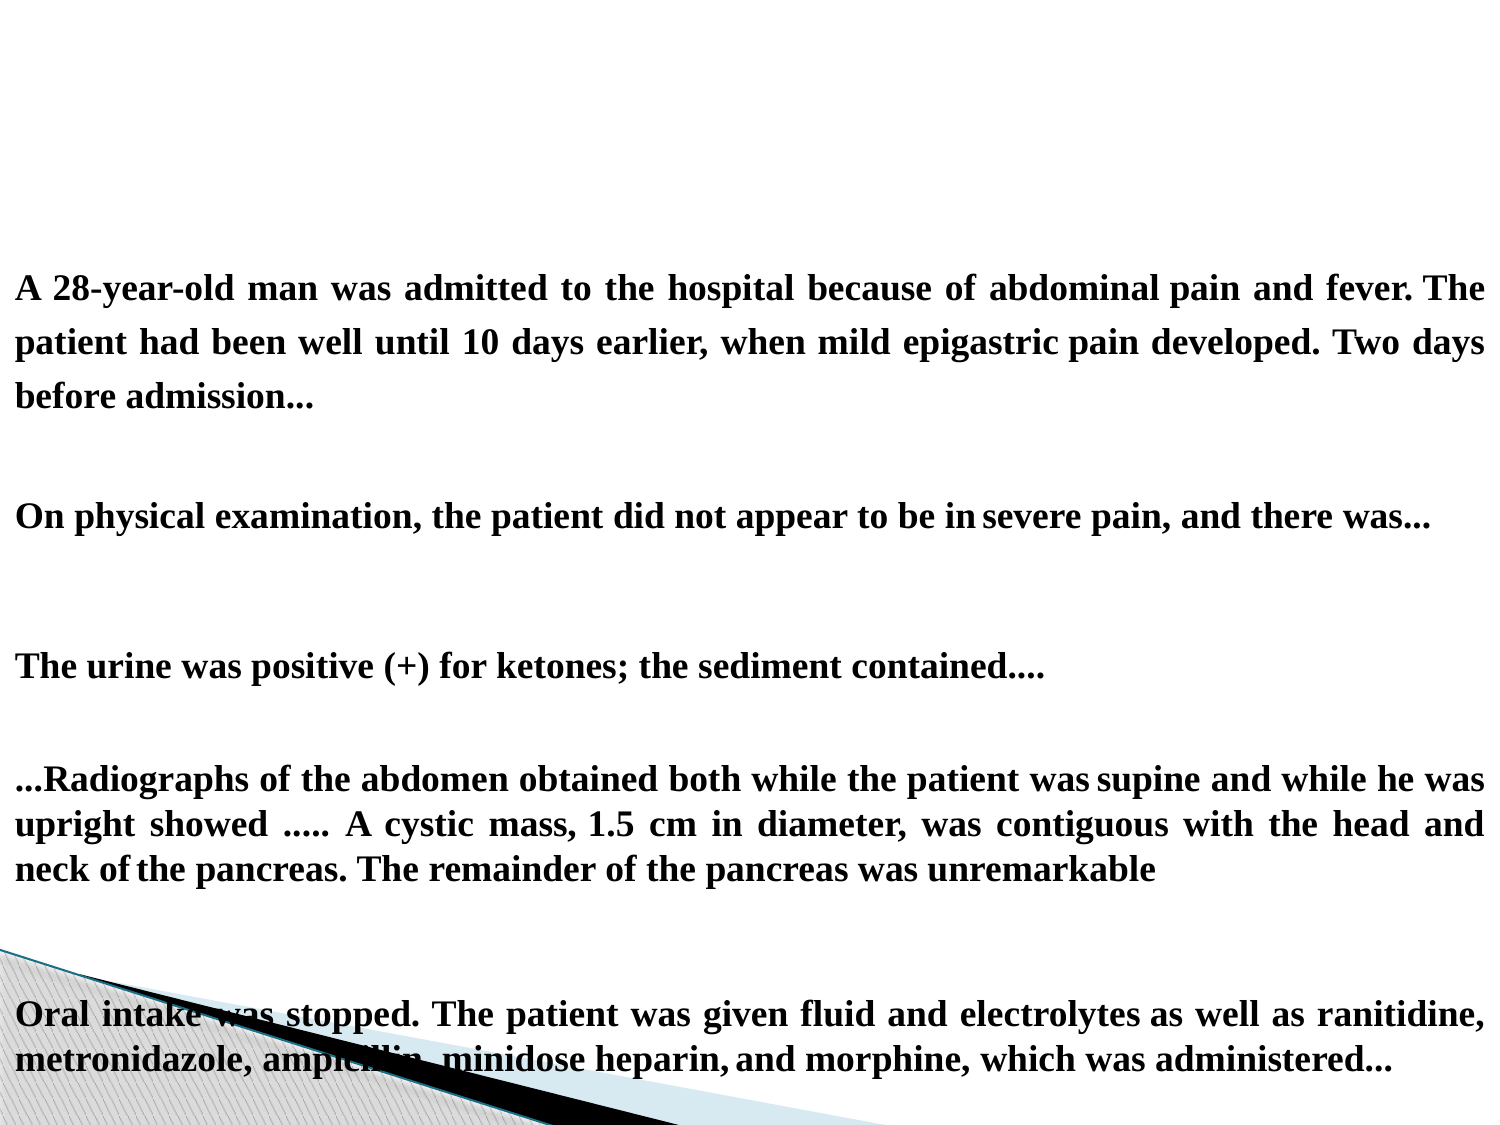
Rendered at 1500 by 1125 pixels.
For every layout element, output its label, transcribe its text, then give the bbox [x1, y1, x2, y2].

text_box Oral intake was stopped. The patient was given fluid and electrolytes as well as ranitidine, metronidazole, ampicillin, minidose heparin, and morphine, which was administered... [0, 981, 1500, 1087]
text_box On physical examination, the patient did not appear to be in severe pain, and there was... [0, 484, 1500, 544]
text_box The urine was positive (+) for ketones; the sediment contained.... [0, 634, 1500, 694]
text_box A 28-year-old man was admitted to the hospital because of abdominal pain and fever. The patient had been well until 10 days earlier, when mild epigastric pain developed. Two days before admission... [0, 246, 1500, 424]
text_box ...Radiographs of the abdomen obtained both while the patient was supine and while he was upright showed ..... A cystic mass, 1.5 cm in diameter, was contiguous with the head and neck of the pancreas. The remainder of the pancreas was unremarkable [0, 746, 1500, 897]
